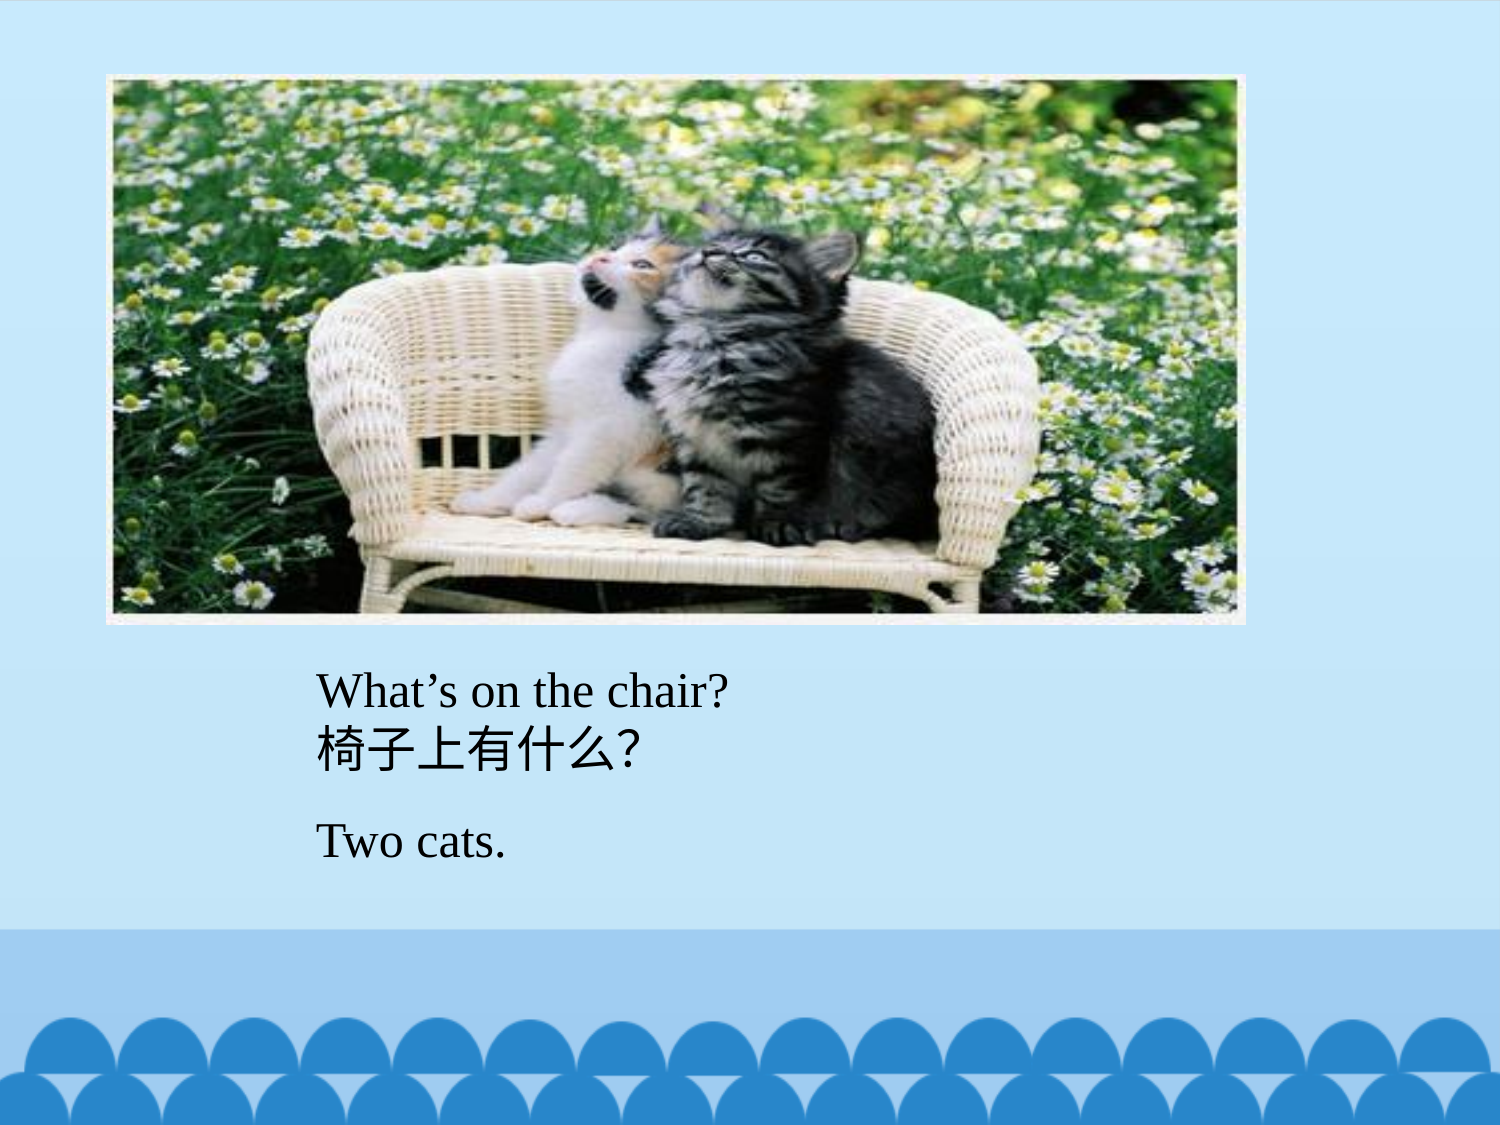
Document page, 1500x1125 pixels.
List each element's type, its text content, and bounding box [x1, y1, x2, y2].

text_box Two cats. [301, 799, 522, 875]
text_box What’s on the chair? 椅子上有什么？ [301, 649, 745, 785]
picture [0, 0, 1500, 1125]
